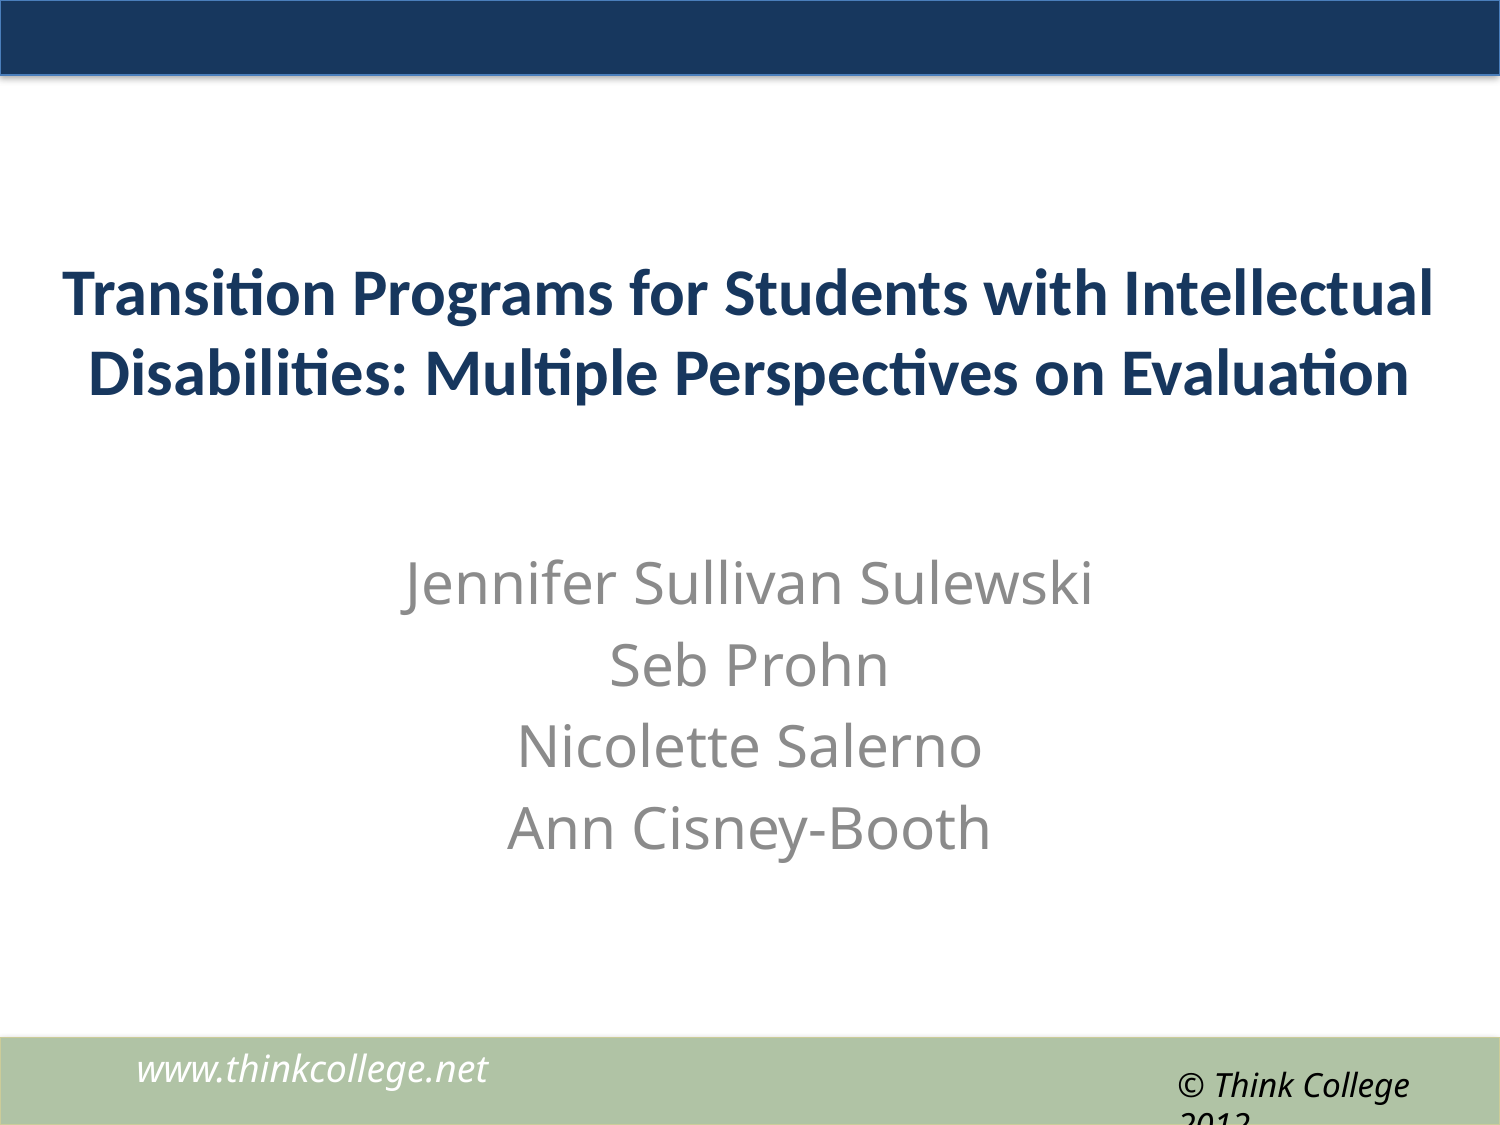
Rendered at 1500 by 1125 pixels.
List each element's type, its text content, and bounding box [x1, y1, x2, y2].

title Transition Programs for Students with Intellectual Disabilities: Multiple Perspectives on Evaluation [0, 180, 1500, 477]
subtitle Jennifer Sullivan Sulewski Seb Prohn Nicolette Salerno Ann Cisney-Booth [0, 538, 1500, 969]
